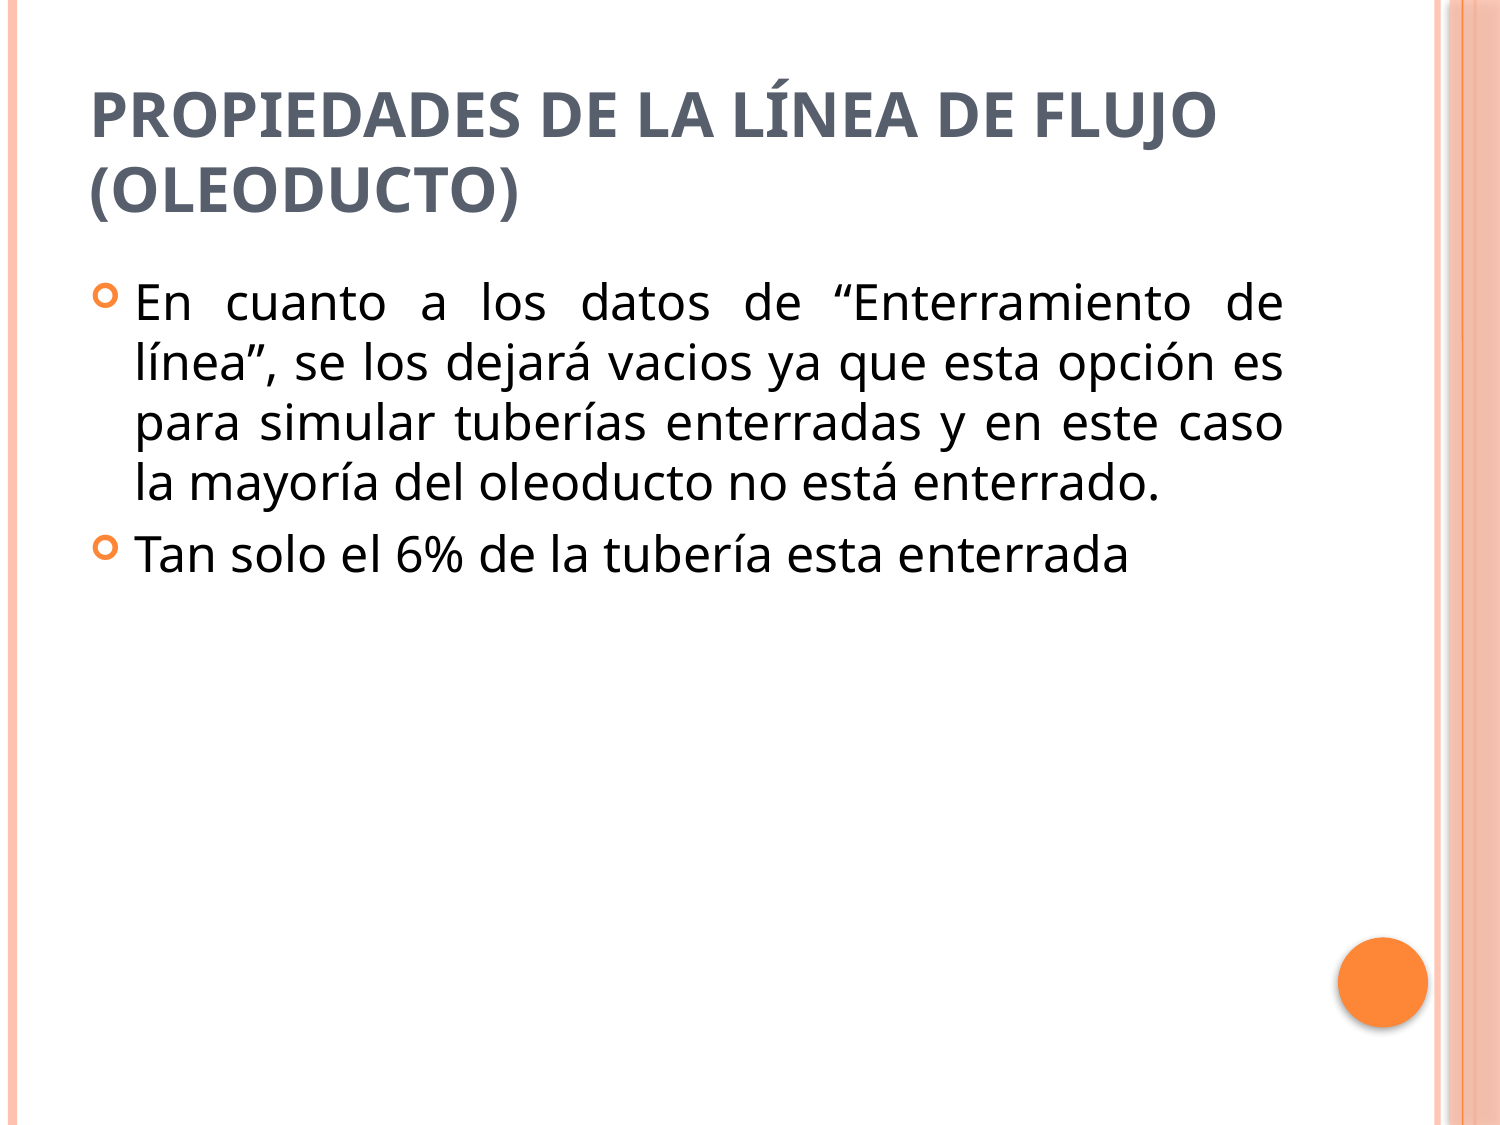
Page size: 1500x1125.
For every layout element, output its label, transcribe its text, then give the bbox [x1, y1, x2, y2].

title Propiedades de la Línea de Flujo (Oleoducto) [75, 45, 1300, 233]
list En cuanto a los datos de “Enterramiento de línea”, se los dejará vacios ya que esta opción es para simular tuberías enterradas y en este caso la mayoría del oleoducto no está enterrado. Tan solo el 6% de la tubería esta enterrada [75, 262, 1300, 1062]
